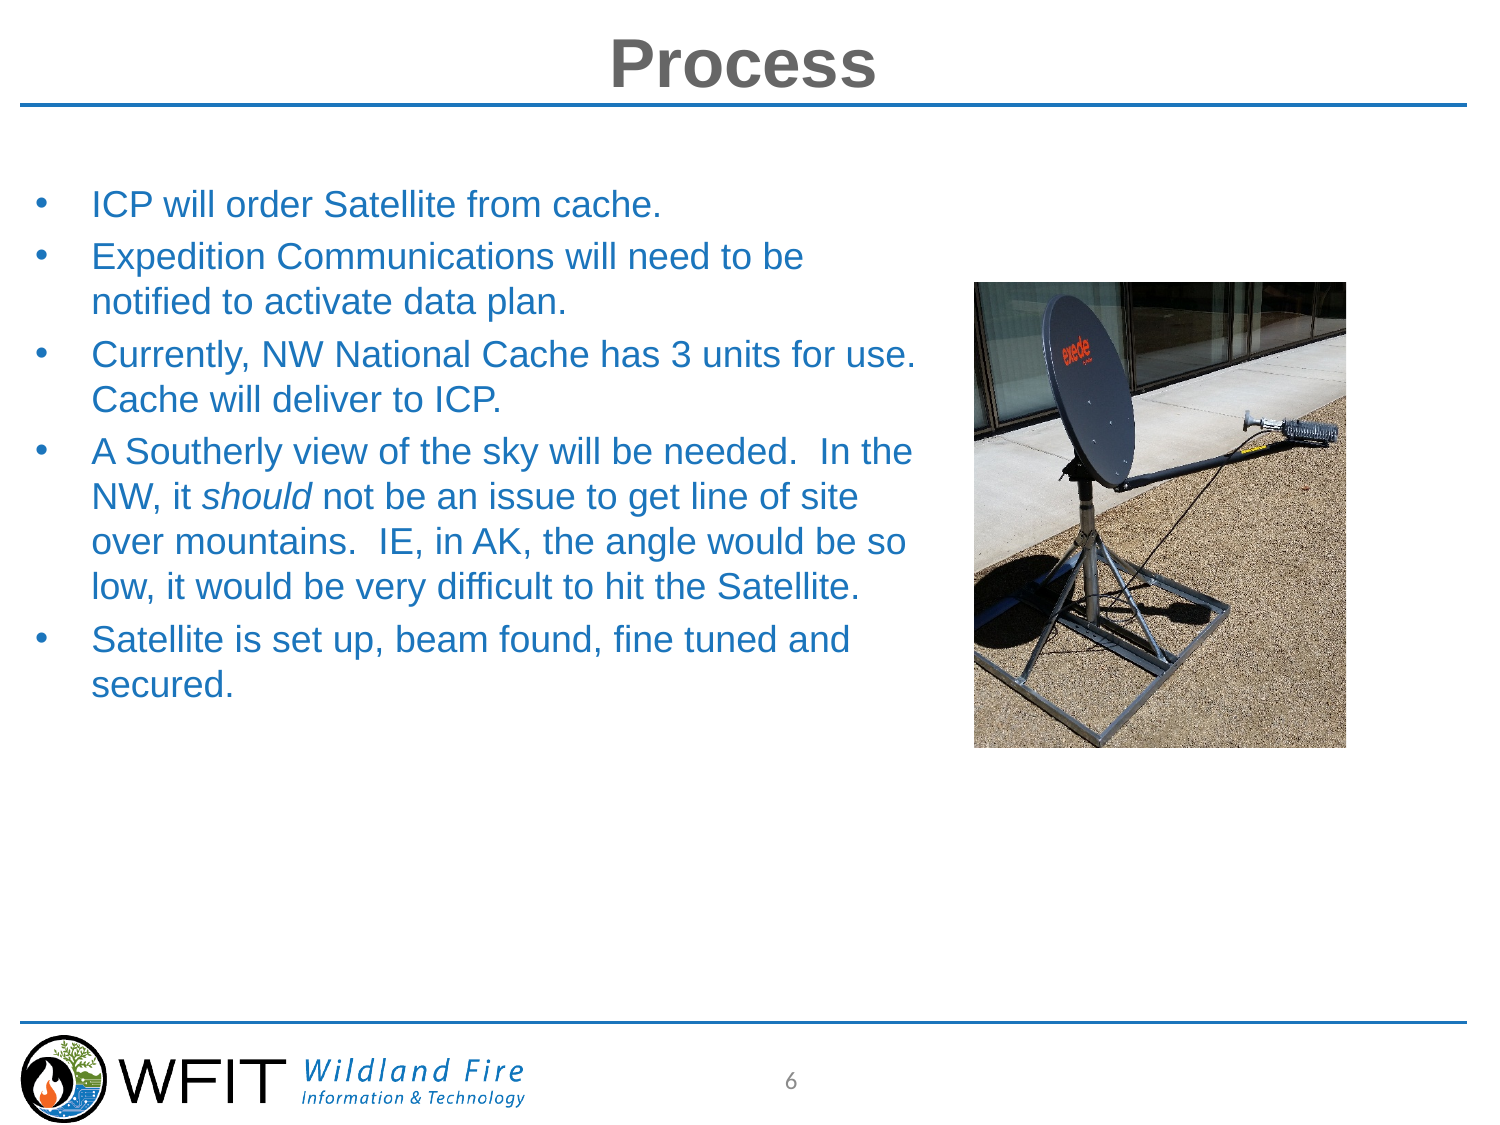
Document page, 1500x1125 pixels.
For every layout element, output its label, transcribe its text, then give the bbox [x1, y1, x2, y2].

title Process [20, 3, 1467, 117]
picture [20, 1035, 525, 1123]
text_box ICP will order Satellite from cache. Expedition Communications will need to be notified to activate data plan. Currently, NW National Cache has 3 units for use. Cache will deliver to ICP. A Southerly view of the sky will be needed. In the NW, it should not be an issue to get line of site over mountains. IE, in AK, the angle would be so low, it would be very difficult to hit the Satellite. Satellite is set up, beam found, fine tuned and secured. [20, 172, 935, 858]
picture [973, 282, 1347, 749]
